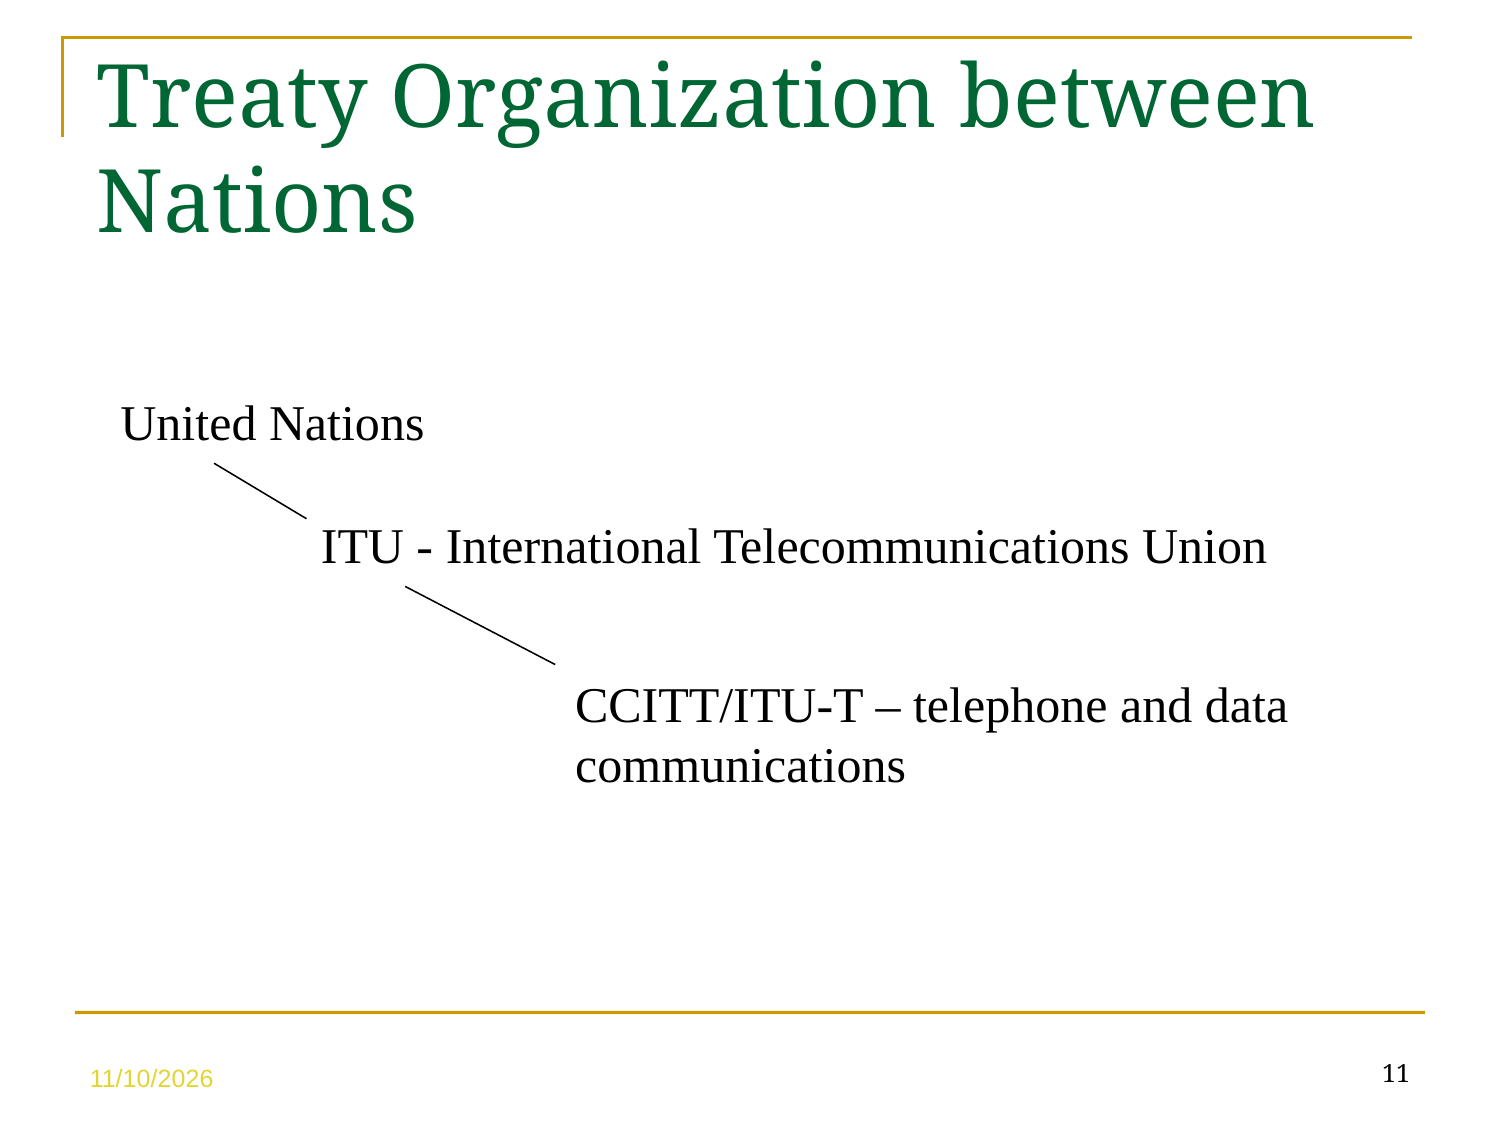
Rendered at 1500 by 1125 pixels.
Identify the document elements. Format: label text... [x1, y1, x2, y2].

text_box 11 [1074, 1024, 1425, 1100]
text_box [105, 383, 1361, 800]
text_box 5/10/23 [74, 1025, 425, 1100]
text_box Treaty Organization between Nations [82, 51, 1465, 239]
